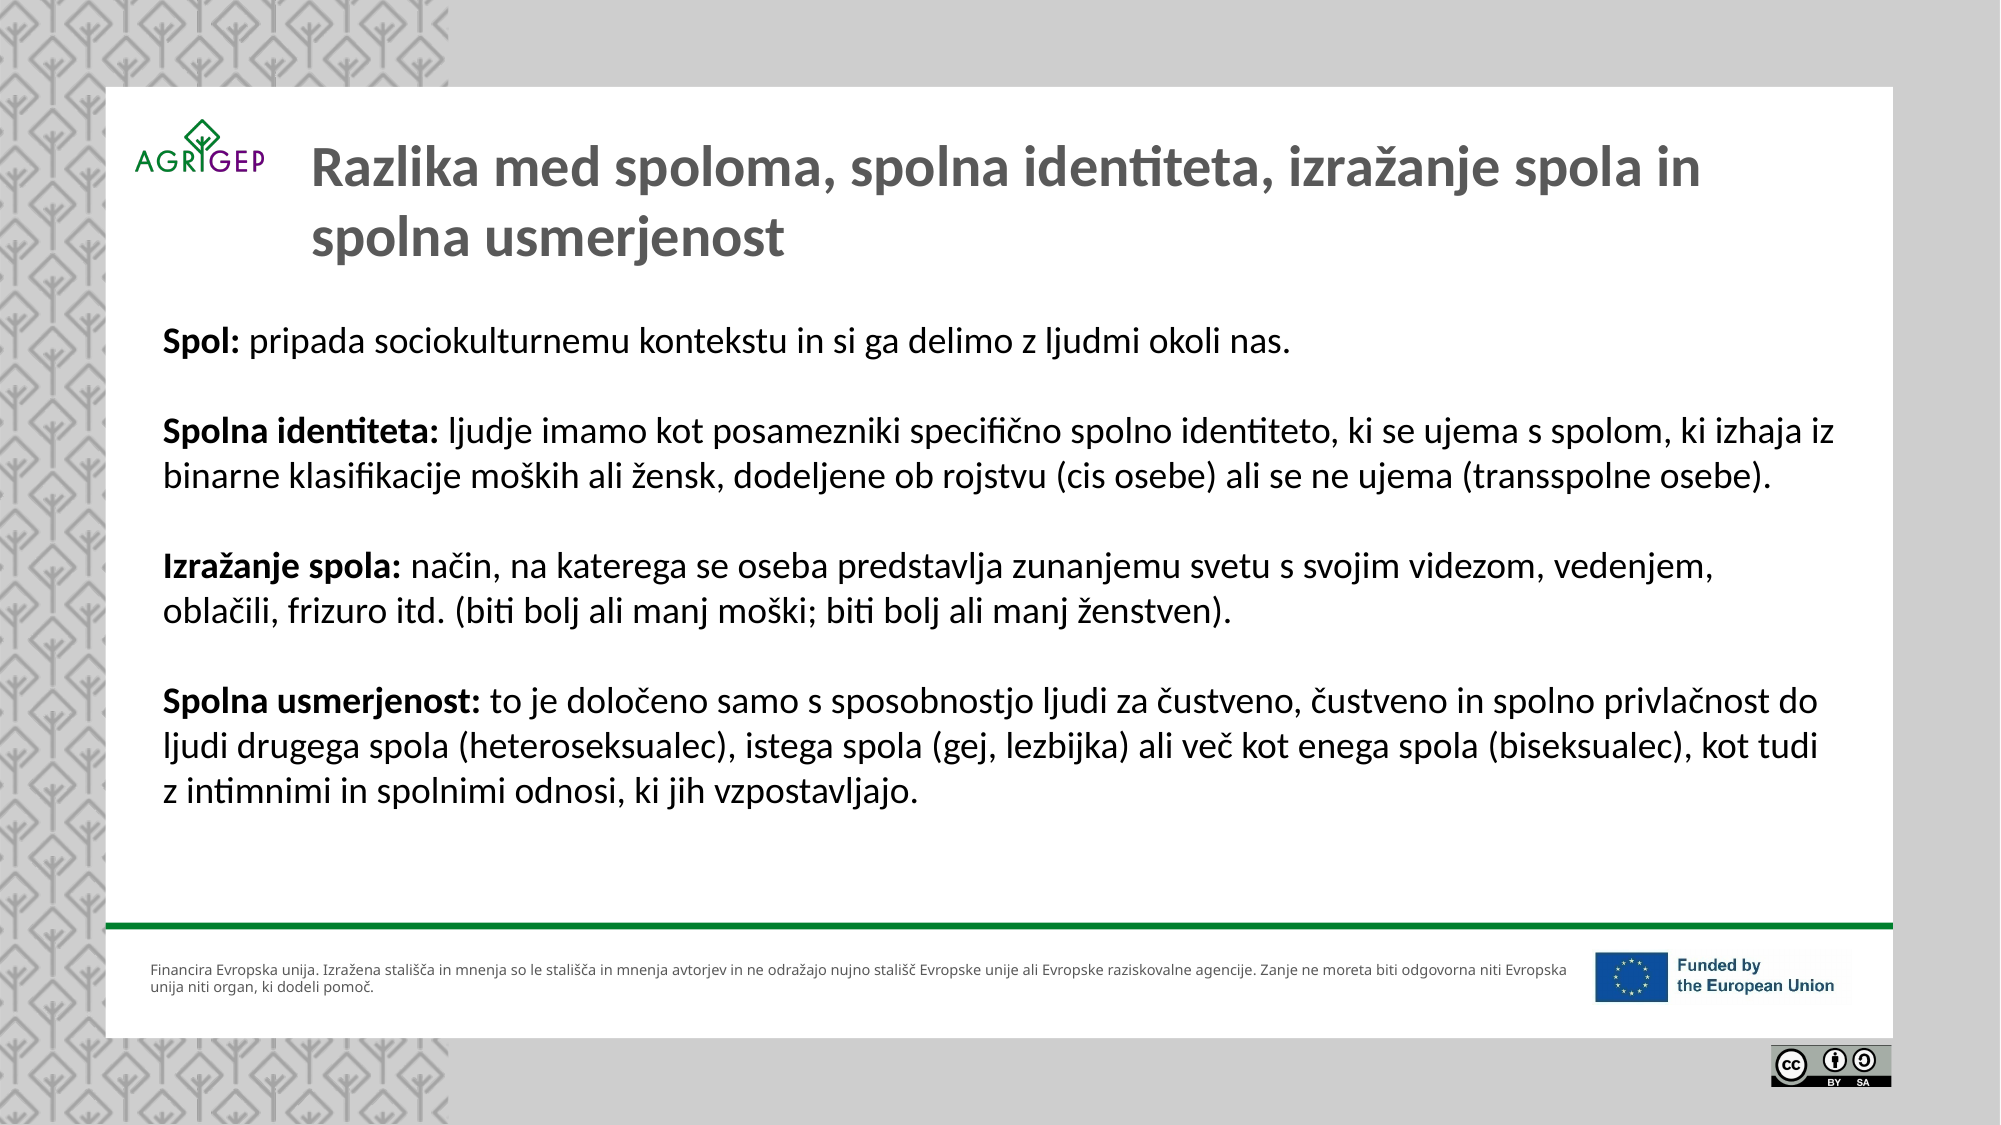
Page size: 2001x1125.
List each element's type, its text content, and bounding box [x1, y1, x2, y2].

text_box Spol: pripada sociokulturnemu kontekstu in si ga delimo z ljudmi okoli nas. Spolna identiteta: ljudje imamo kot posamezniki specifično spolno identiteto, ki se ujema s spolom, ki izhaja iz binarne klasifikacije moških ali žensk, dodeljene ob rojstvu (cis osebe) ali se ne ujema (transspolne osebe). Izražanje spola: način, na katerega se oseba predstavlja zunanjemu svetu s svojim videzom, vedenjem, oblačili, frizuro itd. (biti bolj ali manj moški; biti bolj ali manj ženstven). Spolna usmerjenost: to je določeno samo s sposobnostjo ljudi za čustveno, čustveno in spolno privlačnost do ljudi drugega spola (heteroseksualec), istega spola (gej, lezbijka) ali več kot enega spola (biseksualec), kot tudi z intimnimi in spolnimi odnosi, ki jih vzpostavljajo. [148, 308, 1854, 819]
text_box Razlika med spoloma, spolna identiteta, izražanje spola in spolna usmerjenost [296, 120, 1802, 276]
picture [0, 0, 2001, 1125]
